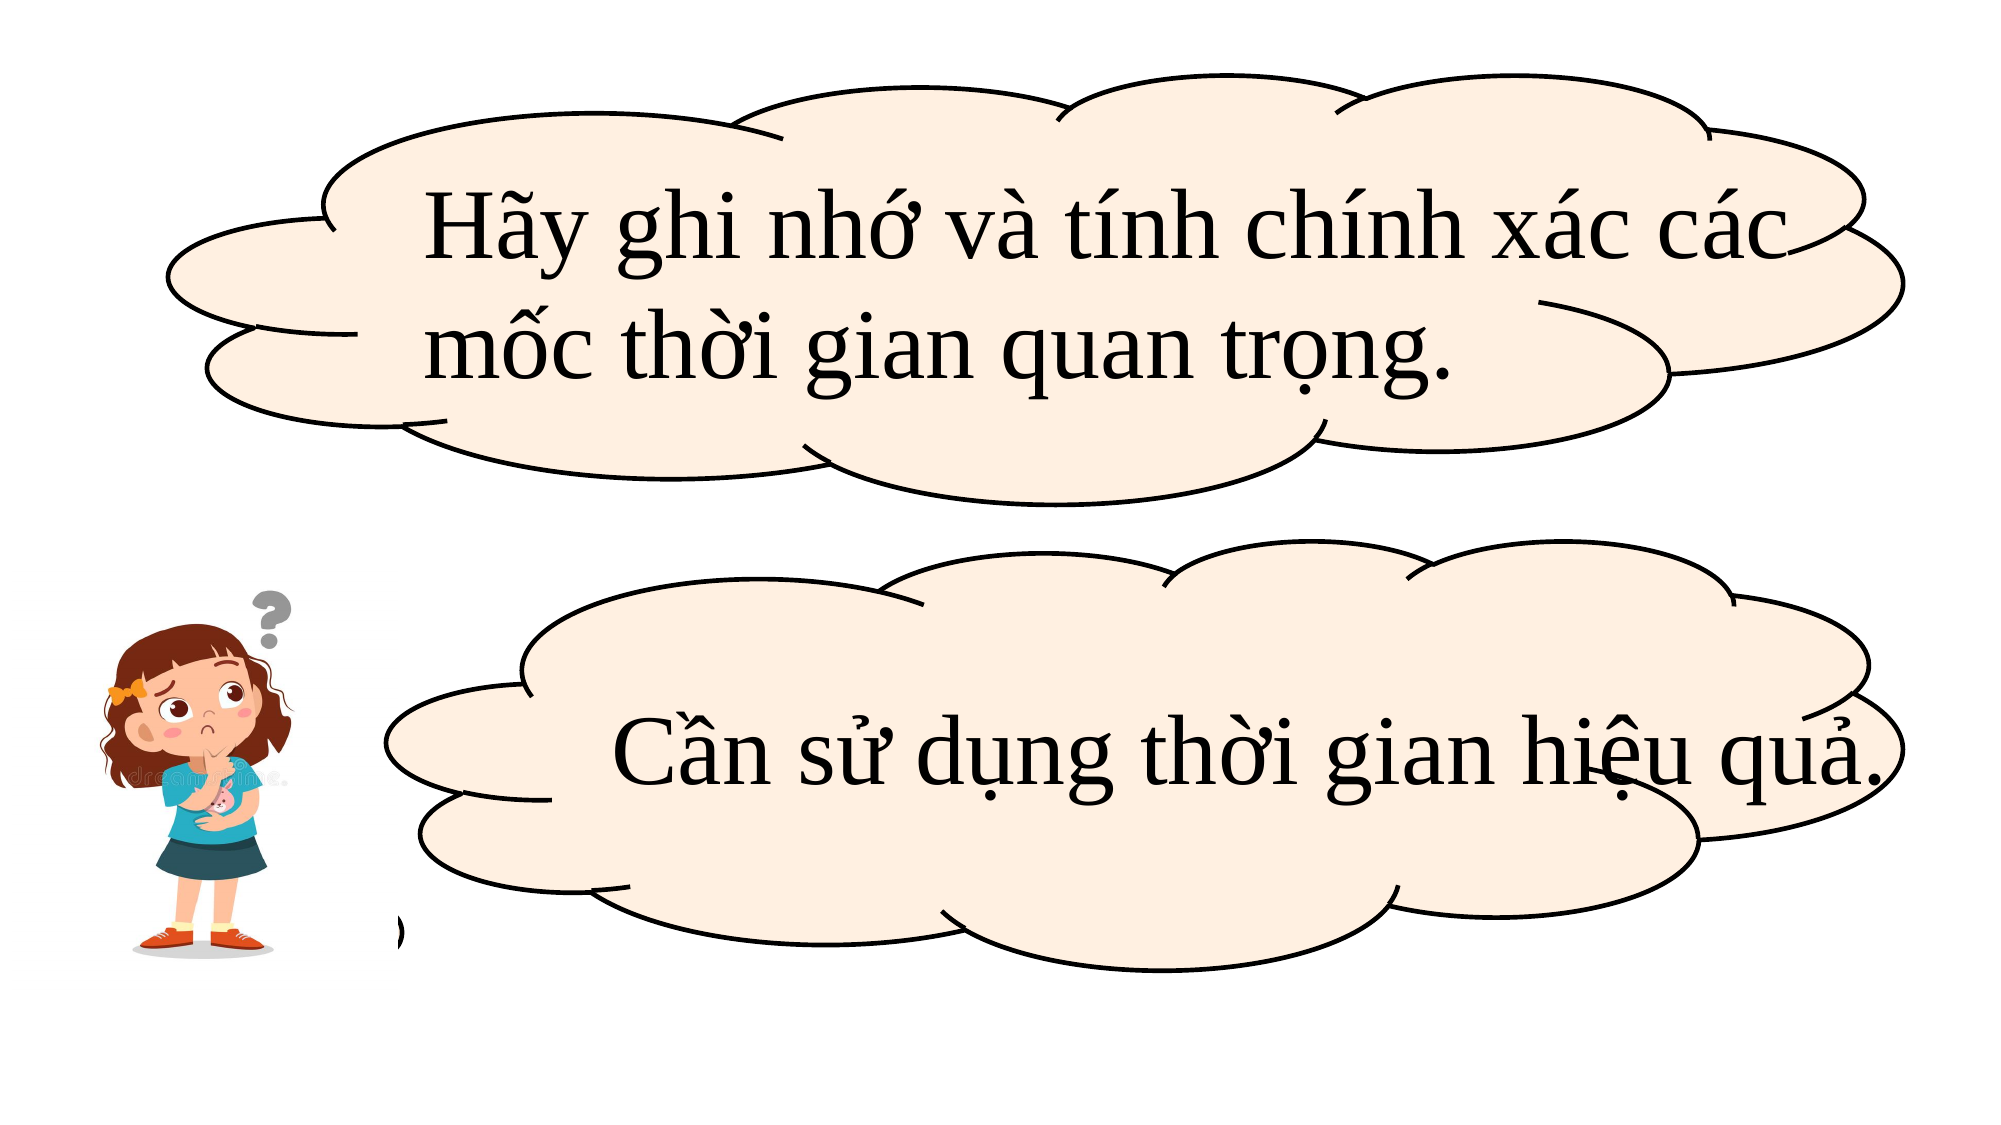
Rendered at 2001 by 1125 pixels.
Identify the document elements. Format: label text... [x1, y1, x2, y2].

text_box Cần sử dụng thời gian hiệu quả. [403, 541, 1903, 971]
picture [12, 562, 398, 990]
text_box Hãy ghi nhớ và tính chính xác các mốc thời gian quan trọng. [167, 75, 1904, 505]
